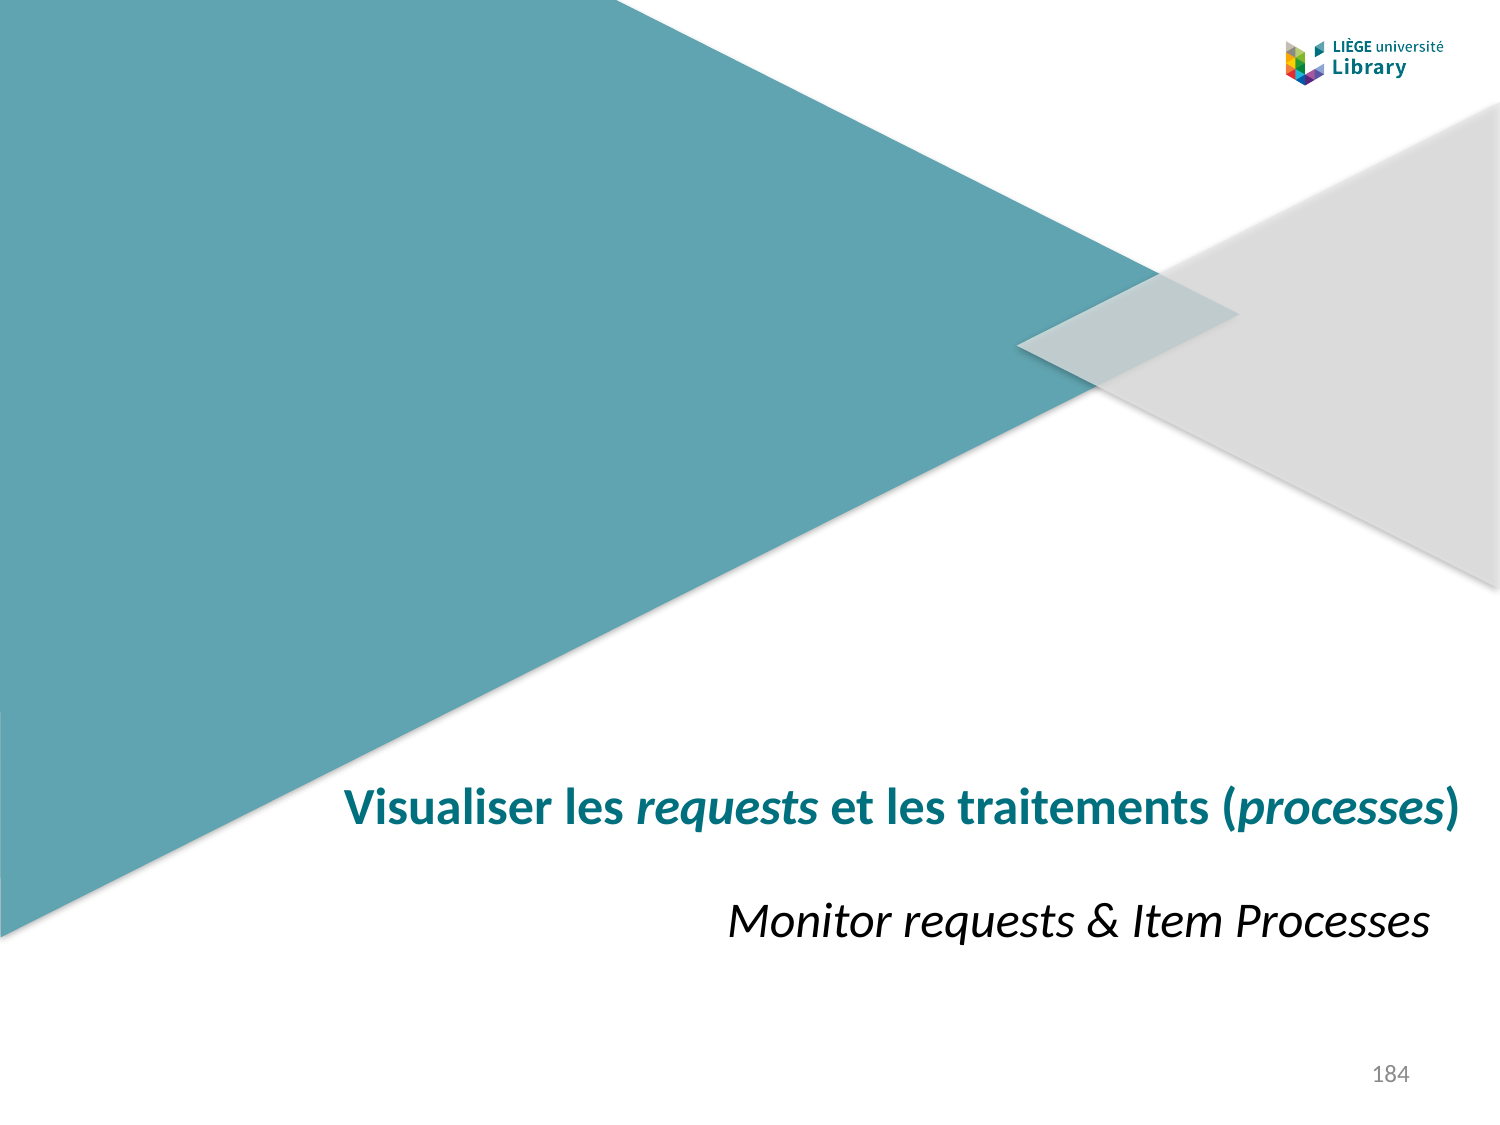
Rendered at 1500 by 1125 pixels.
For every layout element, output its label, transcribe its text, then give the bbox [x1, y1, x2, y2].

slide_number 184 [1074, 1042, 1425, 1103]
picture [1269, 24, 1460, 103]
title Visualiser les requests et les traitements (processes) [254, 740, 1476, 867]
list Monitor requests & Item Processes [523, 879, 1446, 960]
